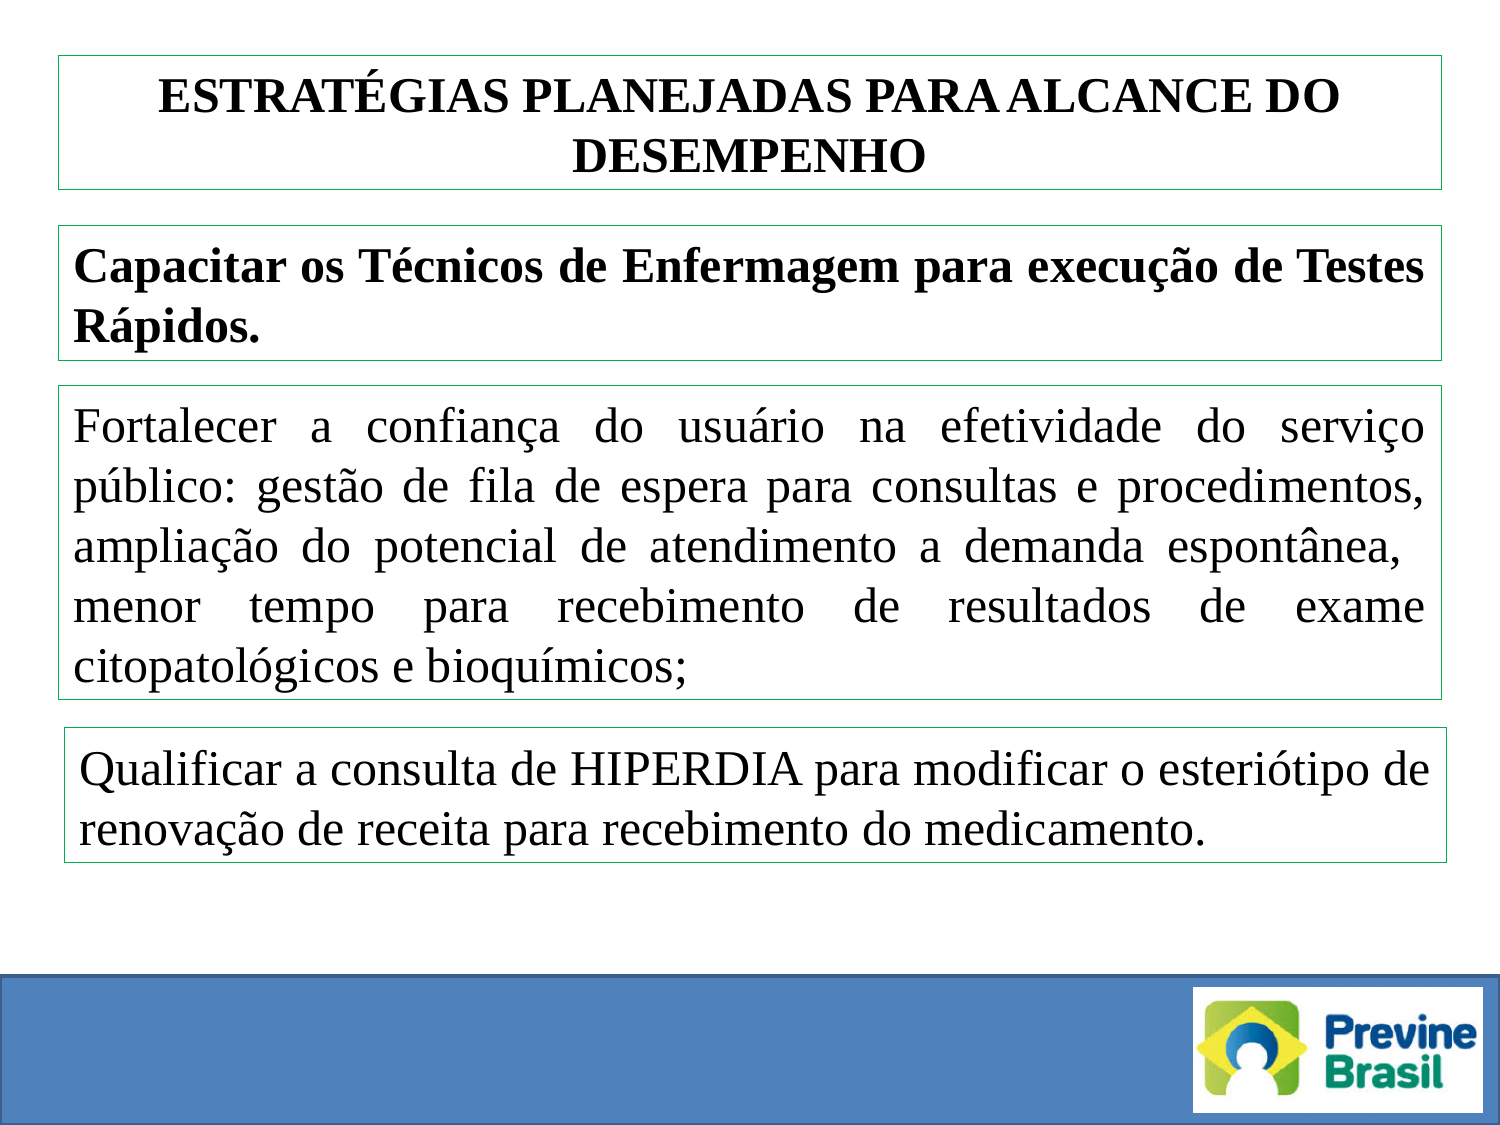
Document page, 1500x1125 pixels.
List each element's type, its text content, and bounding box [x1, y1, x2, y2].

text_box [0, 974, 1500, 1125]
picture [1193, 987, 1483, 1114]
text_box Capacitar os Técnicos de Enfermagem para execução de Testes Rápidos. [58, 225, 1442, 361]
text_box Fortalecer a confiança do usuário na efetividade do serviço público: gestão de fila de espera para consultas e procedimentos, ampliação do potencial de atendimento a demanda espontânea, menor tempo para recebimento de resultados de exame citopatológicos e bioquímicos; [58, 385, 1442, 700]
text_box ESTRATÉGIAS PLANEJADAS PARA ALCANCE DO DESEMPENHO [58, 55, 1442, 190]
text_box Qualificar a consulta de HIPERDIA para modificar o esteriótipo de renovação de receita para recebimento do medicamento. [64, 727, 1447, 863]
